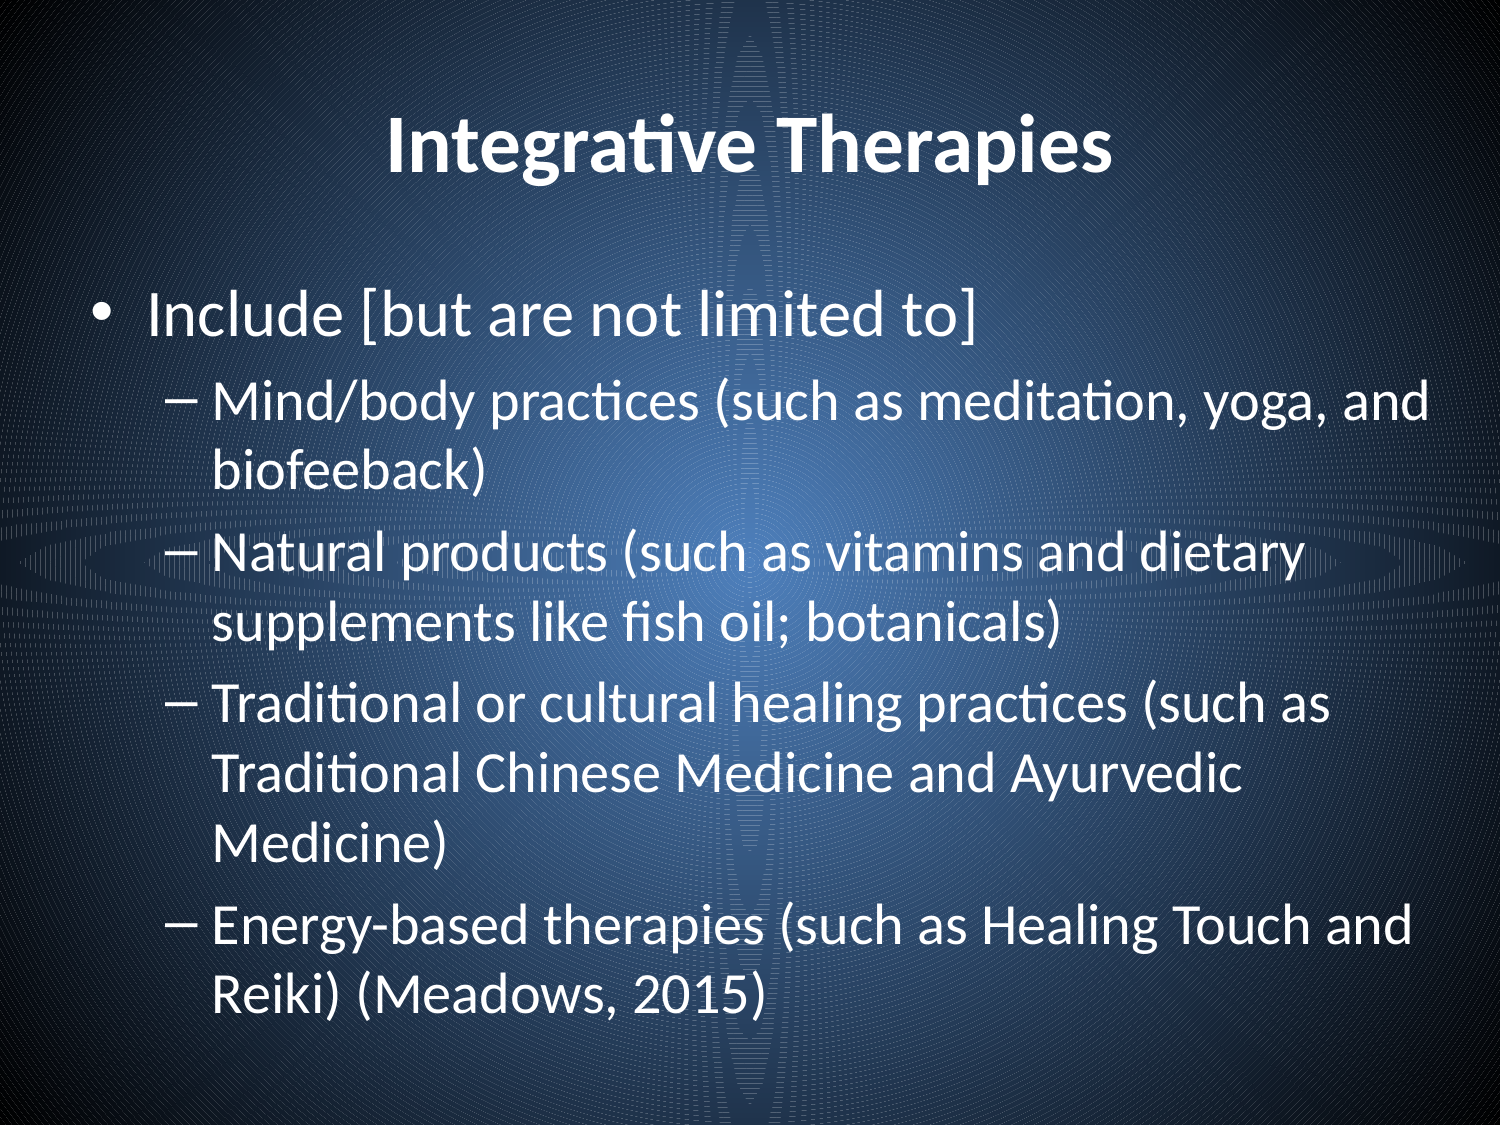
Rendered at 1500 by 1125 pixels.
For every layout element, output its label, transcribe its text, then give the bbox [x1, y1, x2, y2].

title Integrative Therapies [75, 45, 1425, 233]
list Include [but are not limited to] Mind/body practices (such as meditation, yoga, and biofeeback) Natural products (such as vitamins and dietary supplements like fish oil; botanicals) Traditional or cultural healing practices (such as Traditional Chinese Medicine and Ayurvedic Medicine) Energy-based therapies (such as Healing Touch and Reiki) (Meadows, 2015) [75, 262, 1463, 1050]
